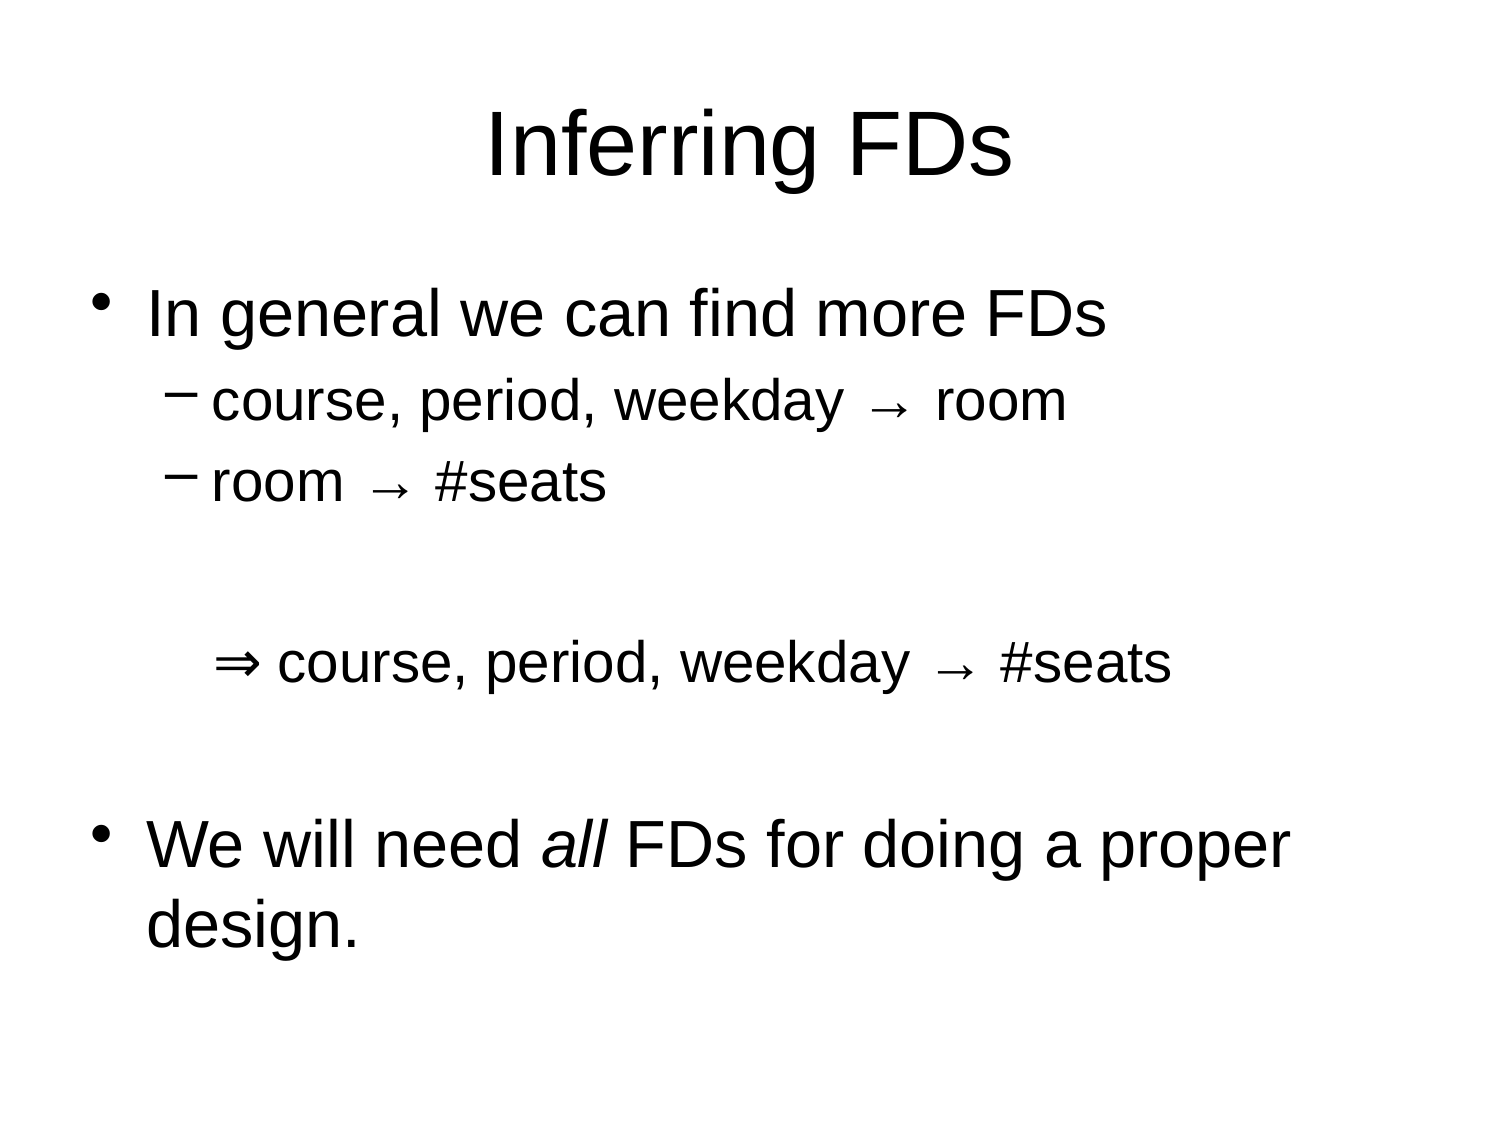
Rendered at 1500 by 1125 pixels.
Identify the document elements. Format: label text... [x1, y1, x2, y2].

title Inferring FDs [75, 45, 1425, 233]
list In general we can find more FDs course, period, weekday → room room → #seats ⇒ course, period, weekday → #seats We will need all FDs for doing a proper design. [75, 262, 1425, 1005]
